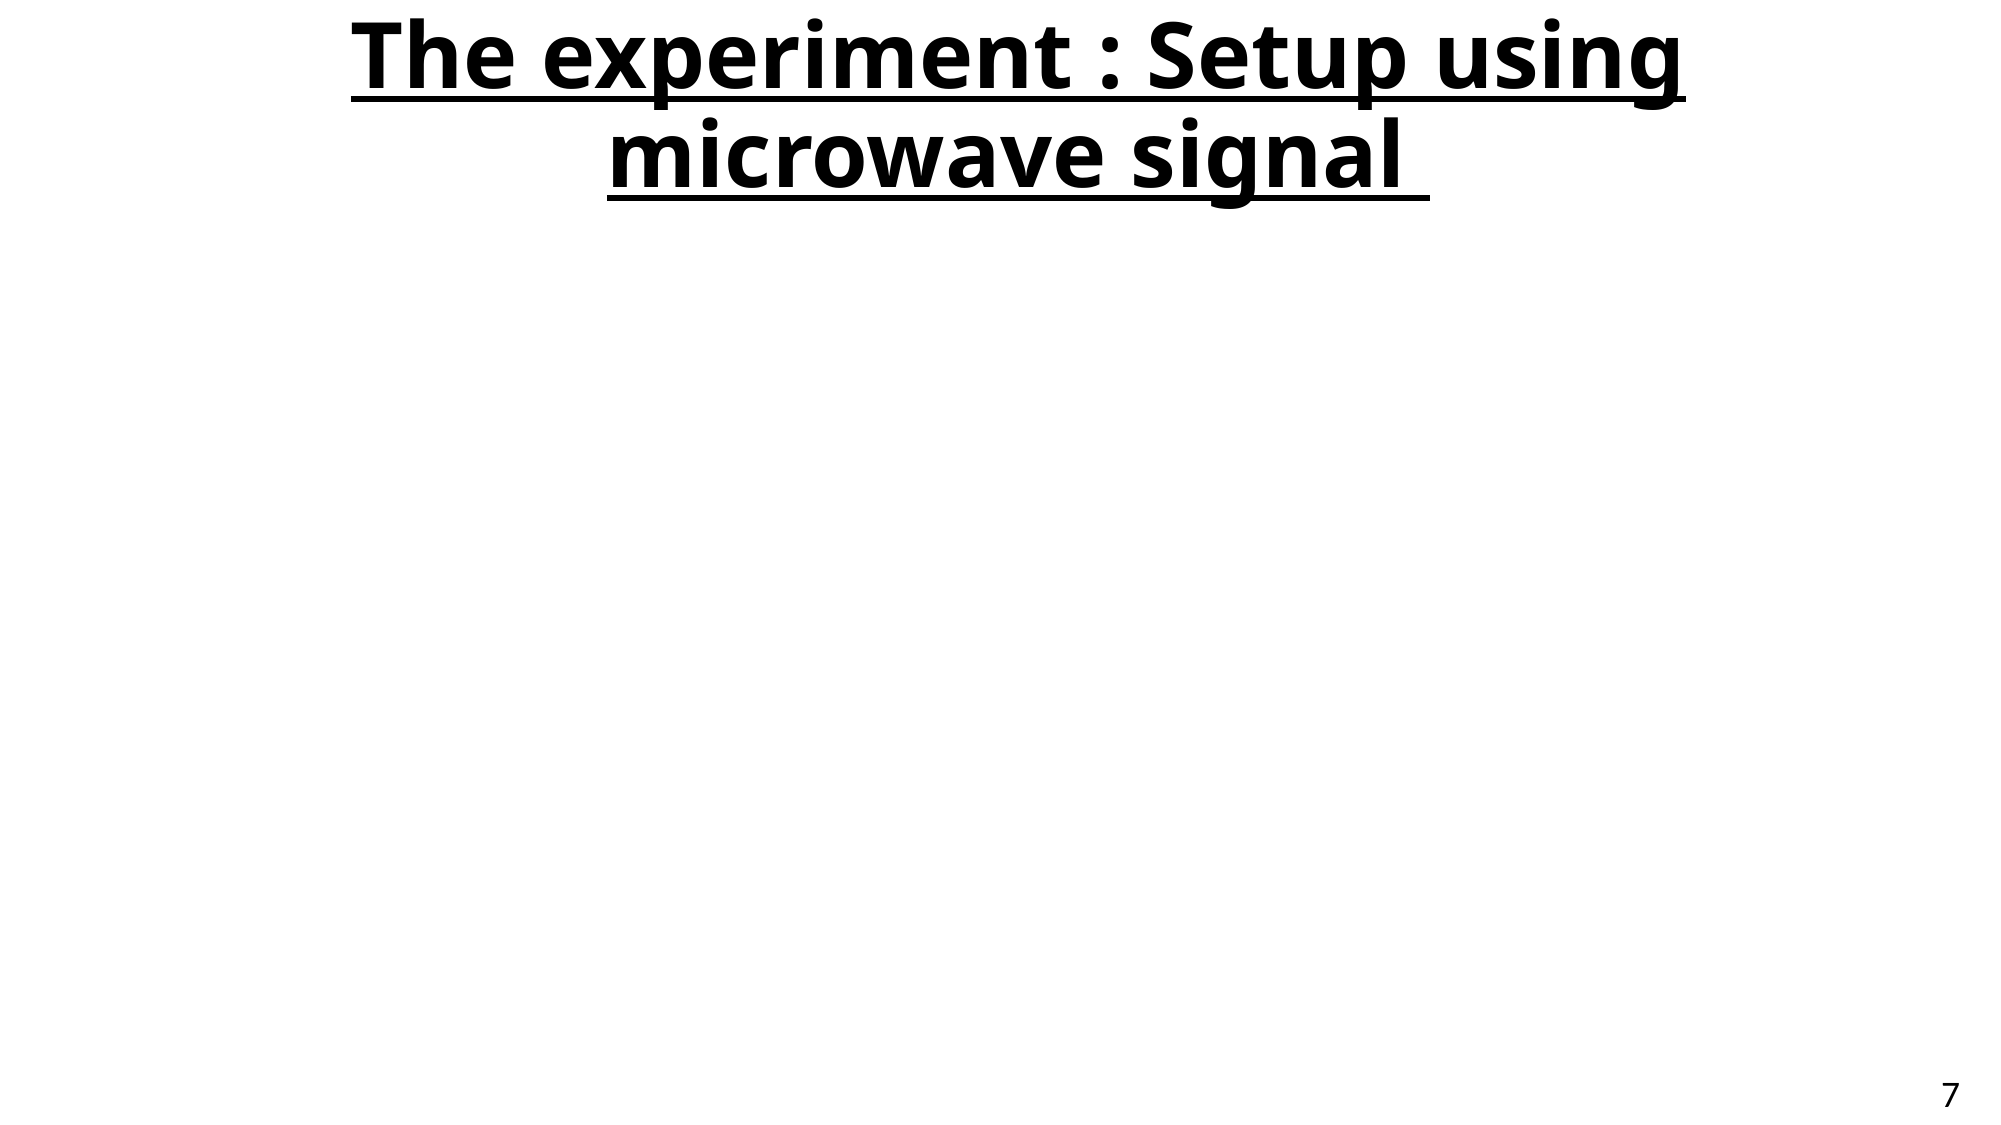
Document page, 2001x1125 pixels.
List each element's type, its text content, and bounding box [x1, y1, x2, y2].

title The experiment : Setup using microwave signal [86, 0, 1951, 218]
text_box 7 [1926, 1062, 2000, 1123]
